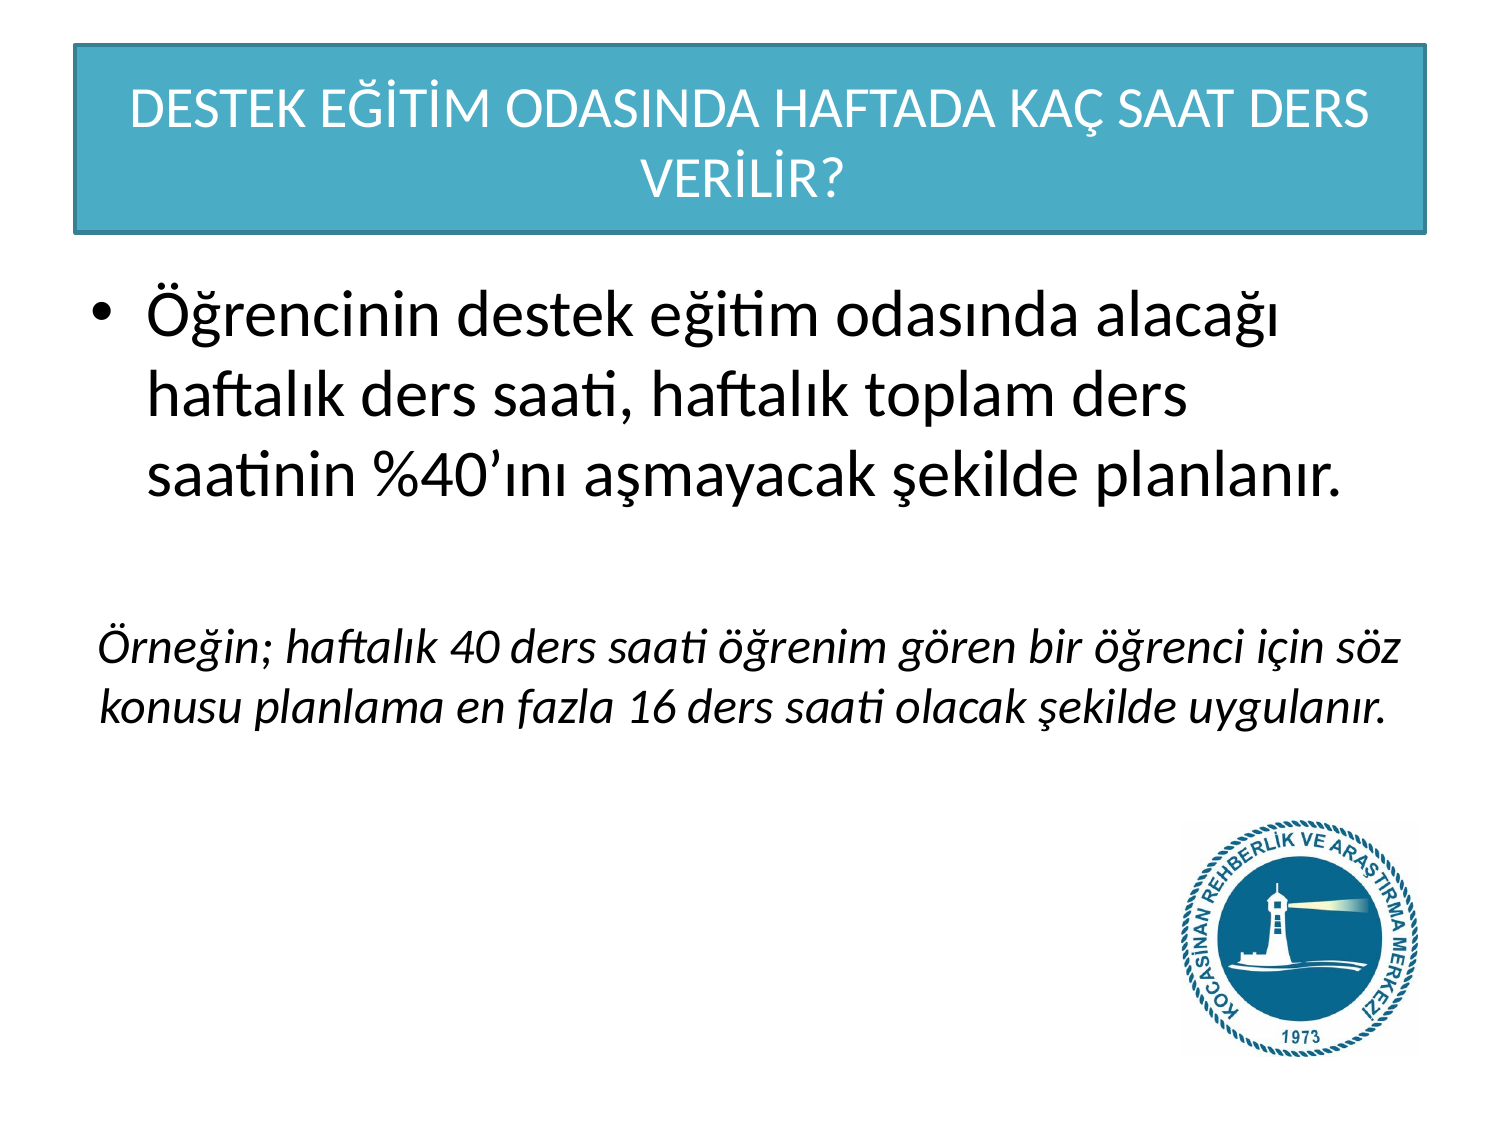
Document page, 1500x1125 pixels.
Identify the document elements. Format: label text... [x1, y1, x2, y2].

title DESTEK EĞİTİM ODASINDA HAFTADA KAÇ SAAT DERS VERİLİR? [73, 43, 1427, 235]
picture [1180, 820, 1418, 1058]
list Öğrencinin destek eğitim odasında alacağı haftalık ders saati, haftalık toplam ders saatinin %40’ını aşmayacak şekilde planlanır. Örneğin; haftalık 40 ders saati öğrenim gören bir öğrenci için söz konusu planlama en fazla 16 ders saati olacak şekilde uygulanır. [75, 262, 1425, 1005]
